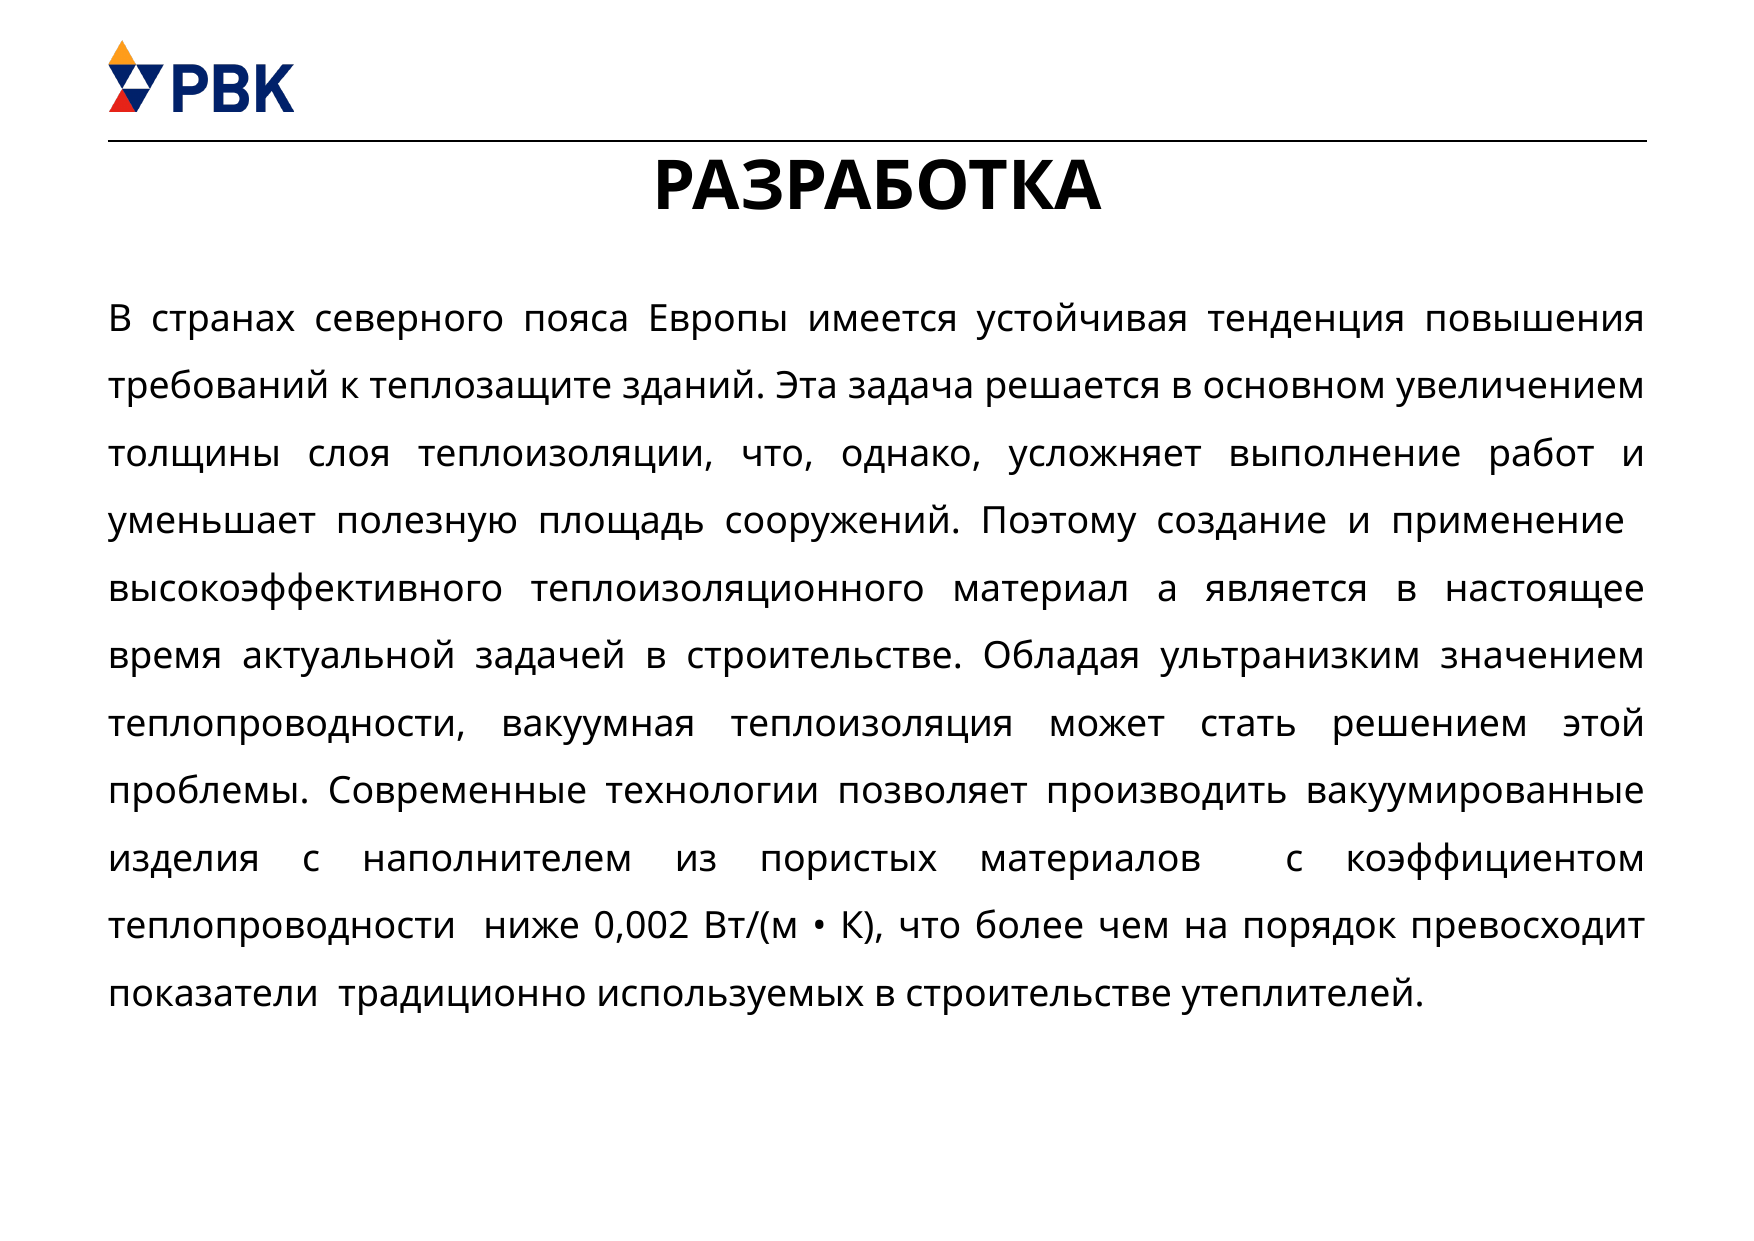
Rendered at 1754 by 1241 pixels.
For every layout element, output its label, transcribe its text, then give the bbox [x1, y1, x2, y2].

title Разработка [107, 152, 1647, 271]
list В странах северного пояса Европы имеется устойчивая тенденция повышения требований к теплозащите зданий. Эта задача решается в основном увеличением толщины слоя теплоизоляции, что, однако, усложняет выполнение работ и уменьшает полезную площадь сооружений. Поэтому создание и применение высокоэффективного теплоизоляционного материал а является в настоящее время актуальной задачей в строительстве. Обладая ультранизким значением теплопроводности, вакуумная теплоизоляция может стать решением этой проблемы. Современные технологии позволяет производить вакуумированные изделия с наполнителем из пористых материалов с коэффициентом теплопроводности ниже 0,002 Вт/(м • К), что более чем на порядок превосходит показатели традиционно используемых в строительстве утеплителей. [107, 271, 1647, 662]
